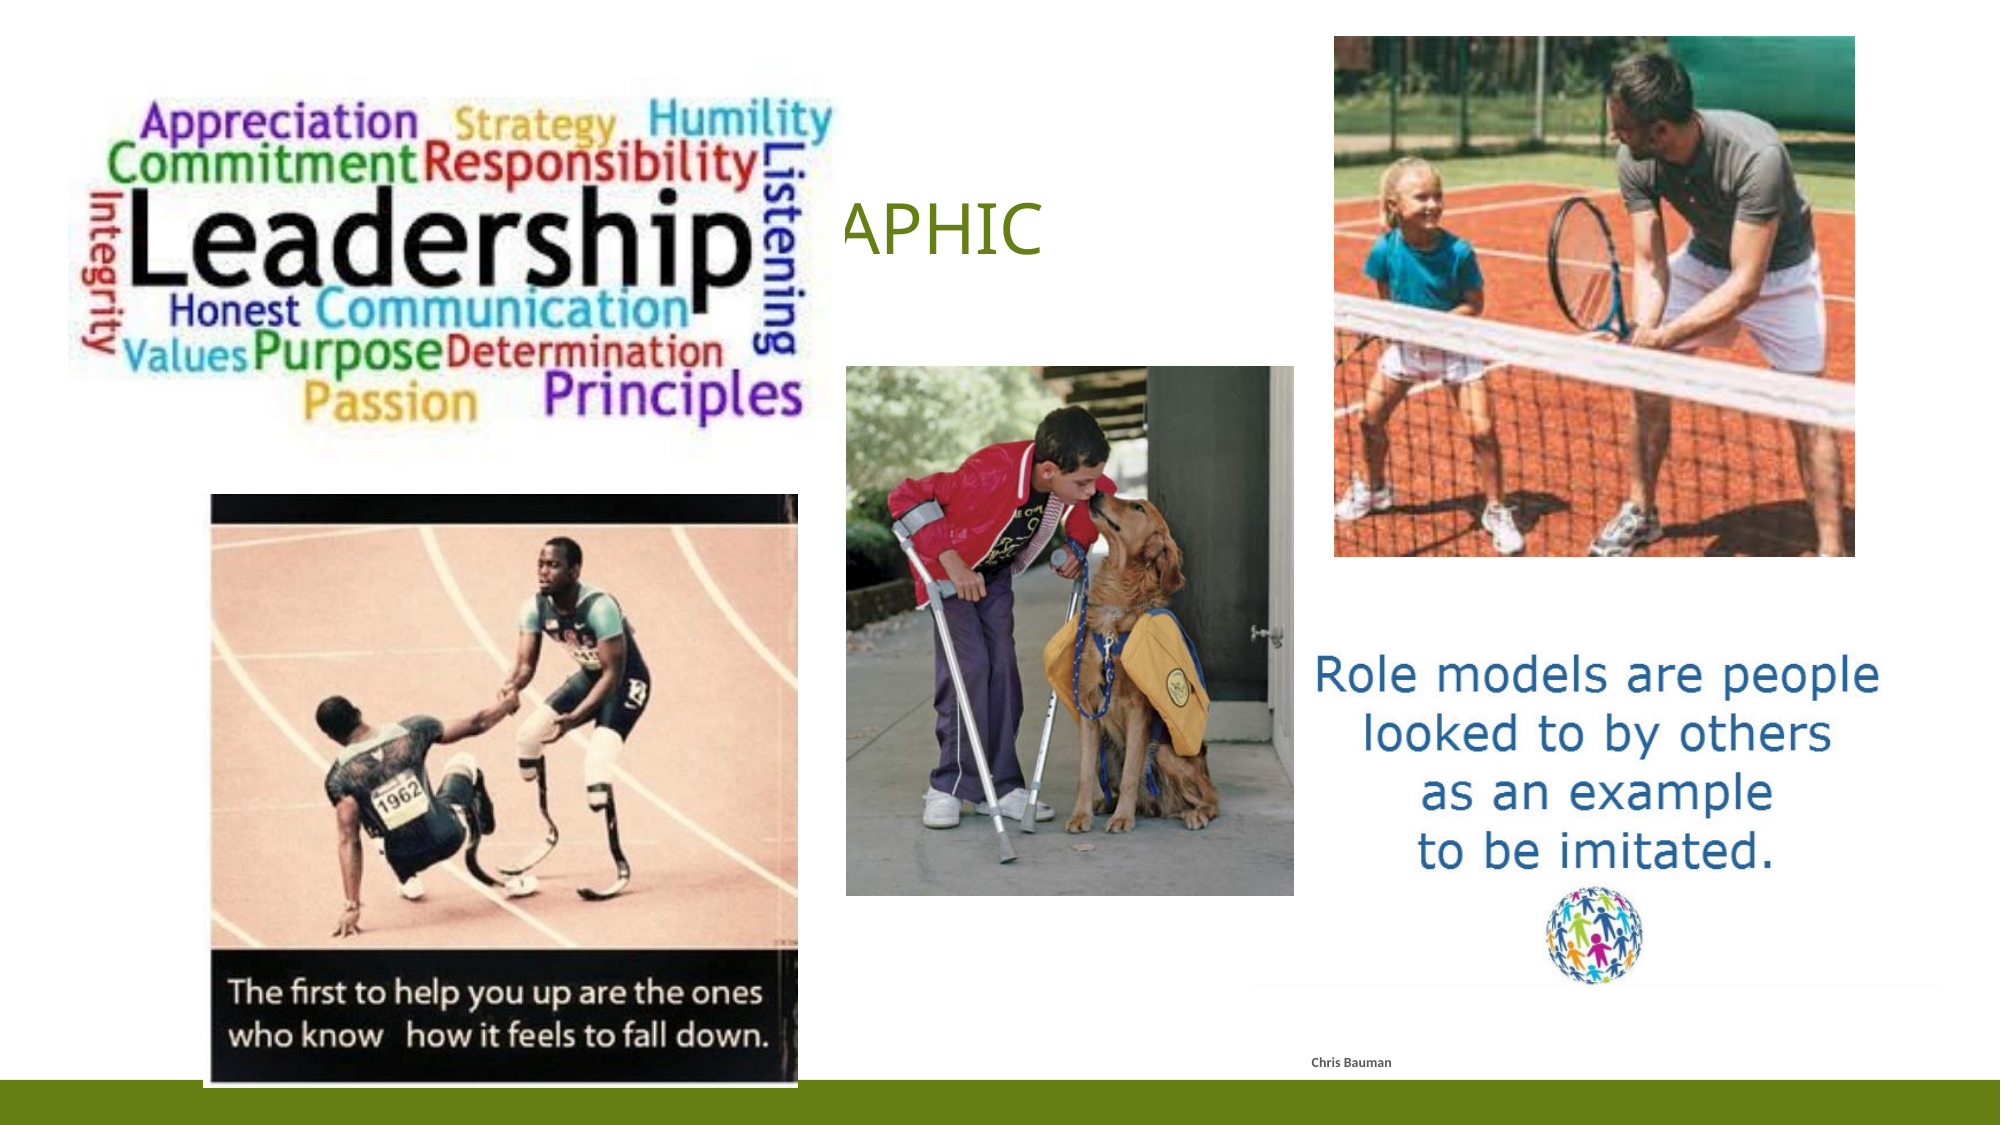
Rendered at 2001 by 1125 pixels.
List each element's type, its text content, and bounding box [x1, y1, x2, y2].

picture [203, 494, 798, 1088]
title Education Infographic [845, 59, 1334, 278]
title Education Infographic [1855, 59, 1863, 278]
picture [67, 58, 845, 468]
picture [1334, 36, 1855, 557]
text_box Chris Bauman [980, 1053, 1392, 1071]
picture [846, 366, 1938, 988]
